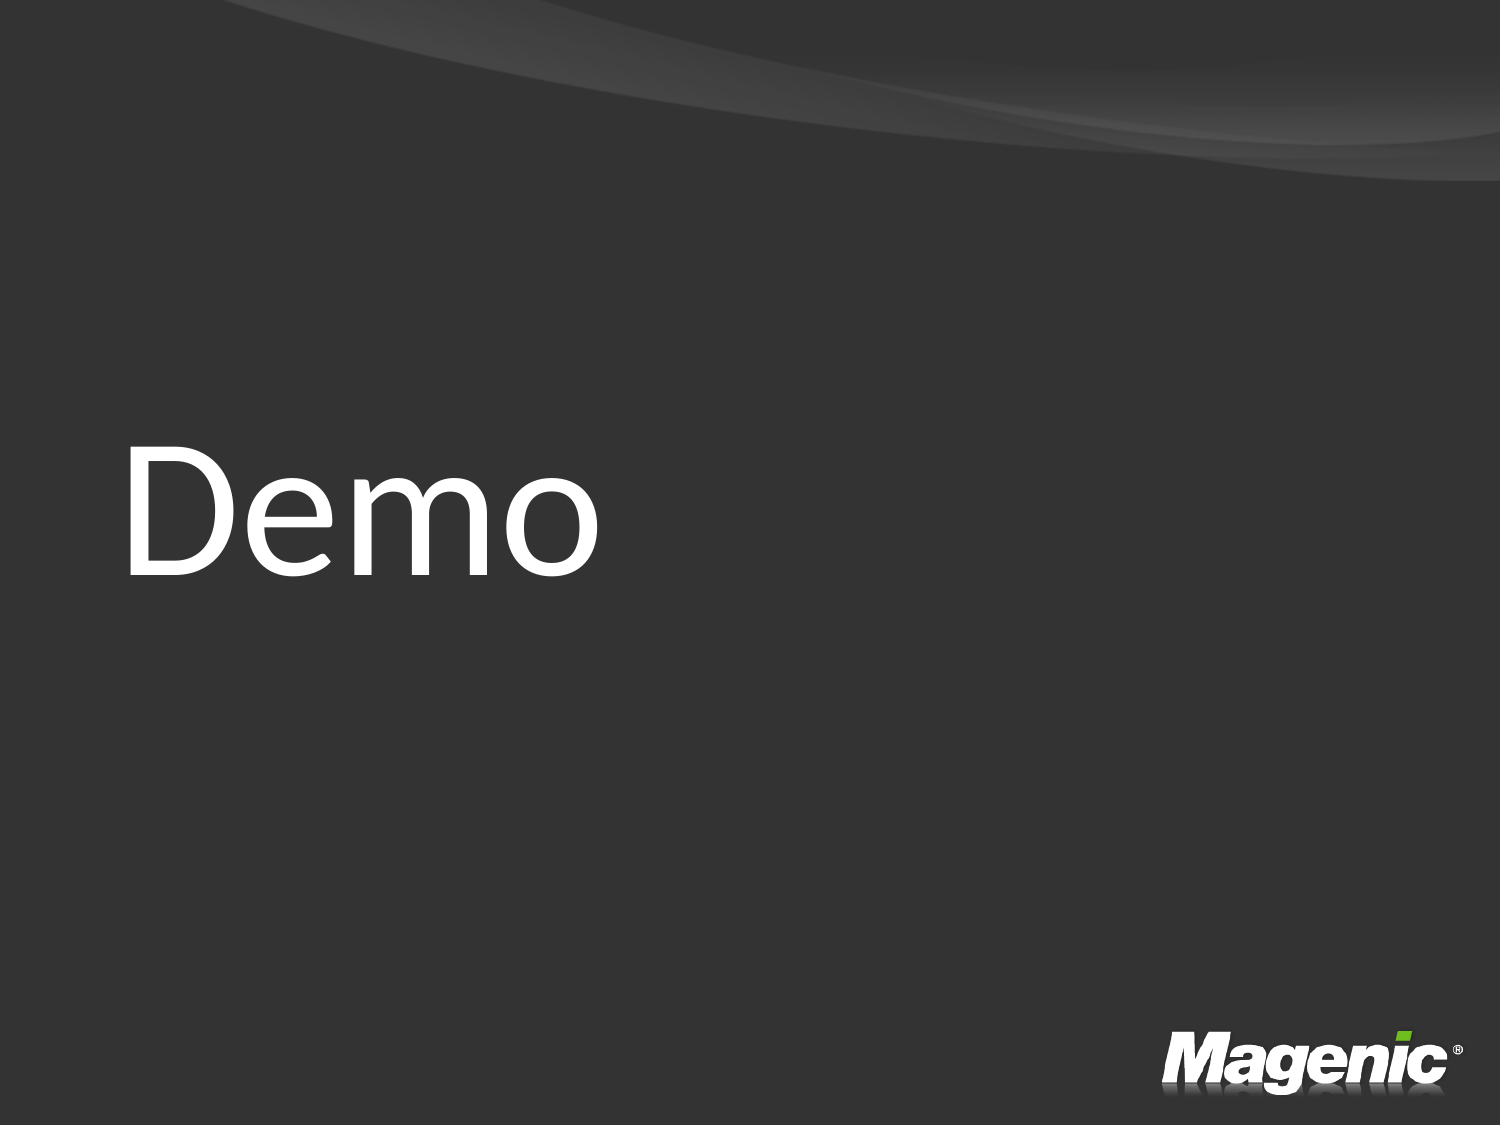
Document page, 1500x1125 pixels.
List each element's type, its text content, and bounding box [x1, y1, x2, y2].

list Demo [102, 237, 1388, 737]
picture [0, 0, 1500, 1125]
